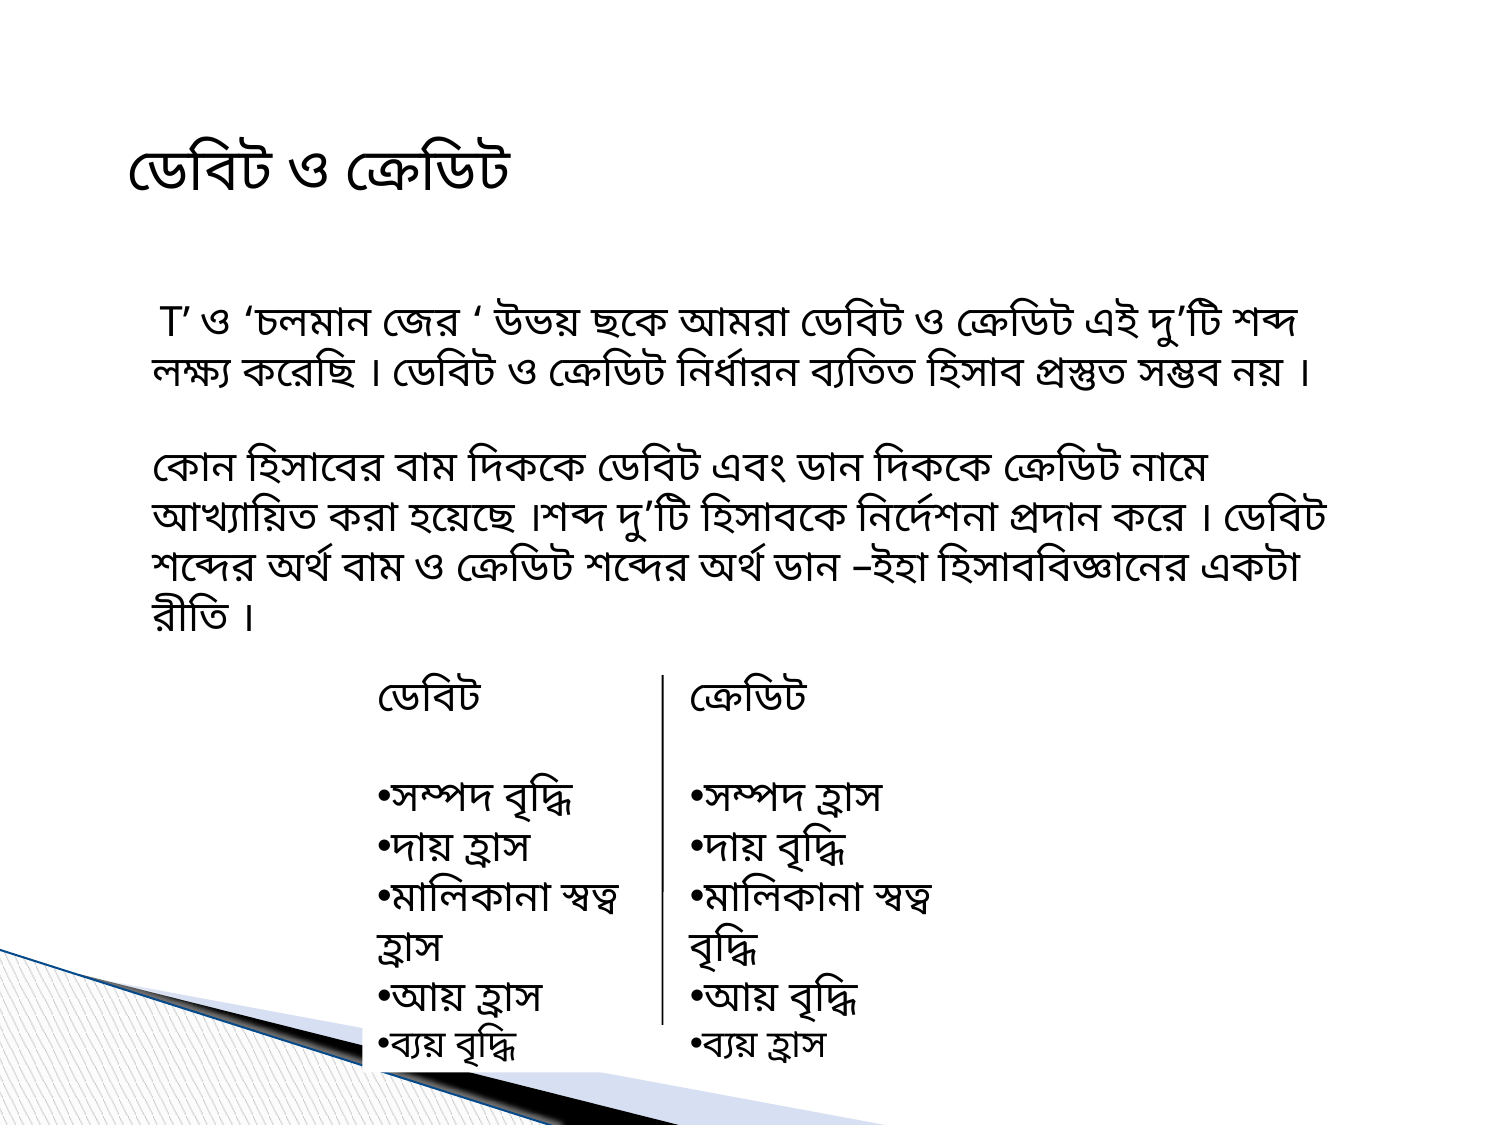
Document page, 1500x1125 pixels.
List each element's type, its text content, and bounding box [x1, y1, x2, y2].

text_box ‘T’ ও ‘চলমান জের ‘ উভয় ছকে আমরা ডেবিট ও ক্রেডিট এই দু’টি শব্দ লক্ষ্য করেছি । ডেবিট ও ক্রেডিট নির্ধারন ব্যতিত হিসাব প্রস্তুত সম্ভব নয় । কোন হিসাবের বাম দিককে ডেবিট এবং ডান দিককে ক্রেডিট নামে আখ্যায়িত করা হয়েছে ।শব্দ দু’টি হিসাবকে নির্দেশনা প্রদান করে । ডেবিট শব্দের অর্থ বাম ও ক্রেডিট শব্দের অর্থ ডান –ইহা হিসাববিজ্ঞানের একটা রীতি । [137, 287, 1388, 648]
text_box ক্রেডিট সম্পদ হ্রাস দায় বৃদ্ধি মালিকানা স্বত্ব বৃদ্ধি আয় বৃদ্ধি ব্যয় হ্রাস [674, 662, 988, 1073]
text_box ডেবিট সম্পদ বৃদ্ধি দায় হ্রাস মালিকানা স্বত্ব হ্রাস আয় হ্রাস ব্যয় বৃদ্ধি [362, 662, 674, 1073]
text_box ডেবিট ও ক্রেডিট [112, 125, 563, 210]
